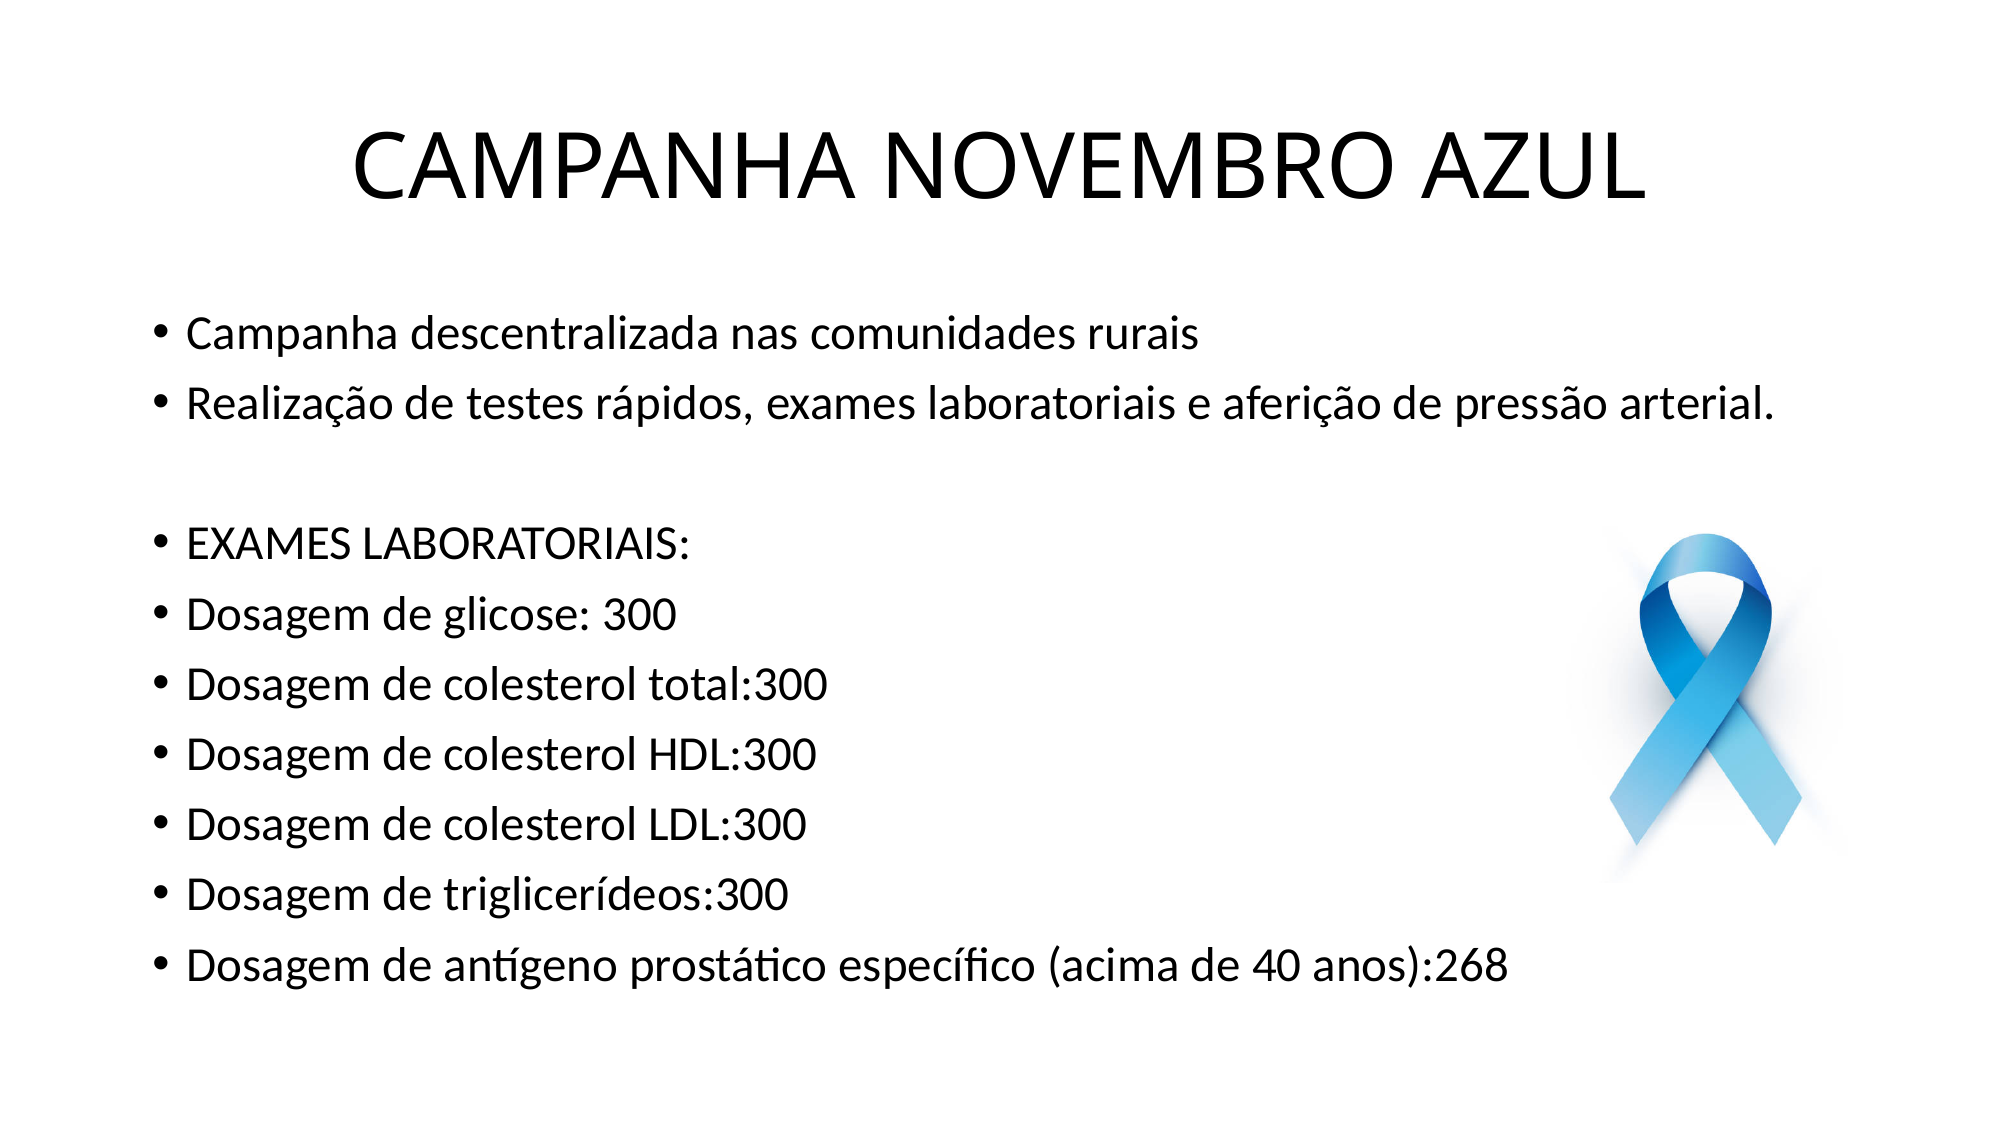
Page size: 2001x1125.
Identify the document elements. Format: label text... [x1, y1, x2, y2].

list Campanha descentralizada nas comunidades rurais Realização de testes rápidos, exames laboratoriais e aferição de pressão arterial. EXAMES LABORATORIAIS: Dosagem de glicose: 300 Dosagem de colesterol total:300 Dosagem de colesterol HDL:300 Dosagem de colesterol LDL:300 Dosagem de triglicerídeos:300 Dosagem de antígeno prostático específico (acima de 40 anos):268 [137, 299, 1863, 1014]
title CAMPANHA NOVEMBRO AZUL [137, 59, 1863, 278]
picture [1510, 496, 1901, 883]
